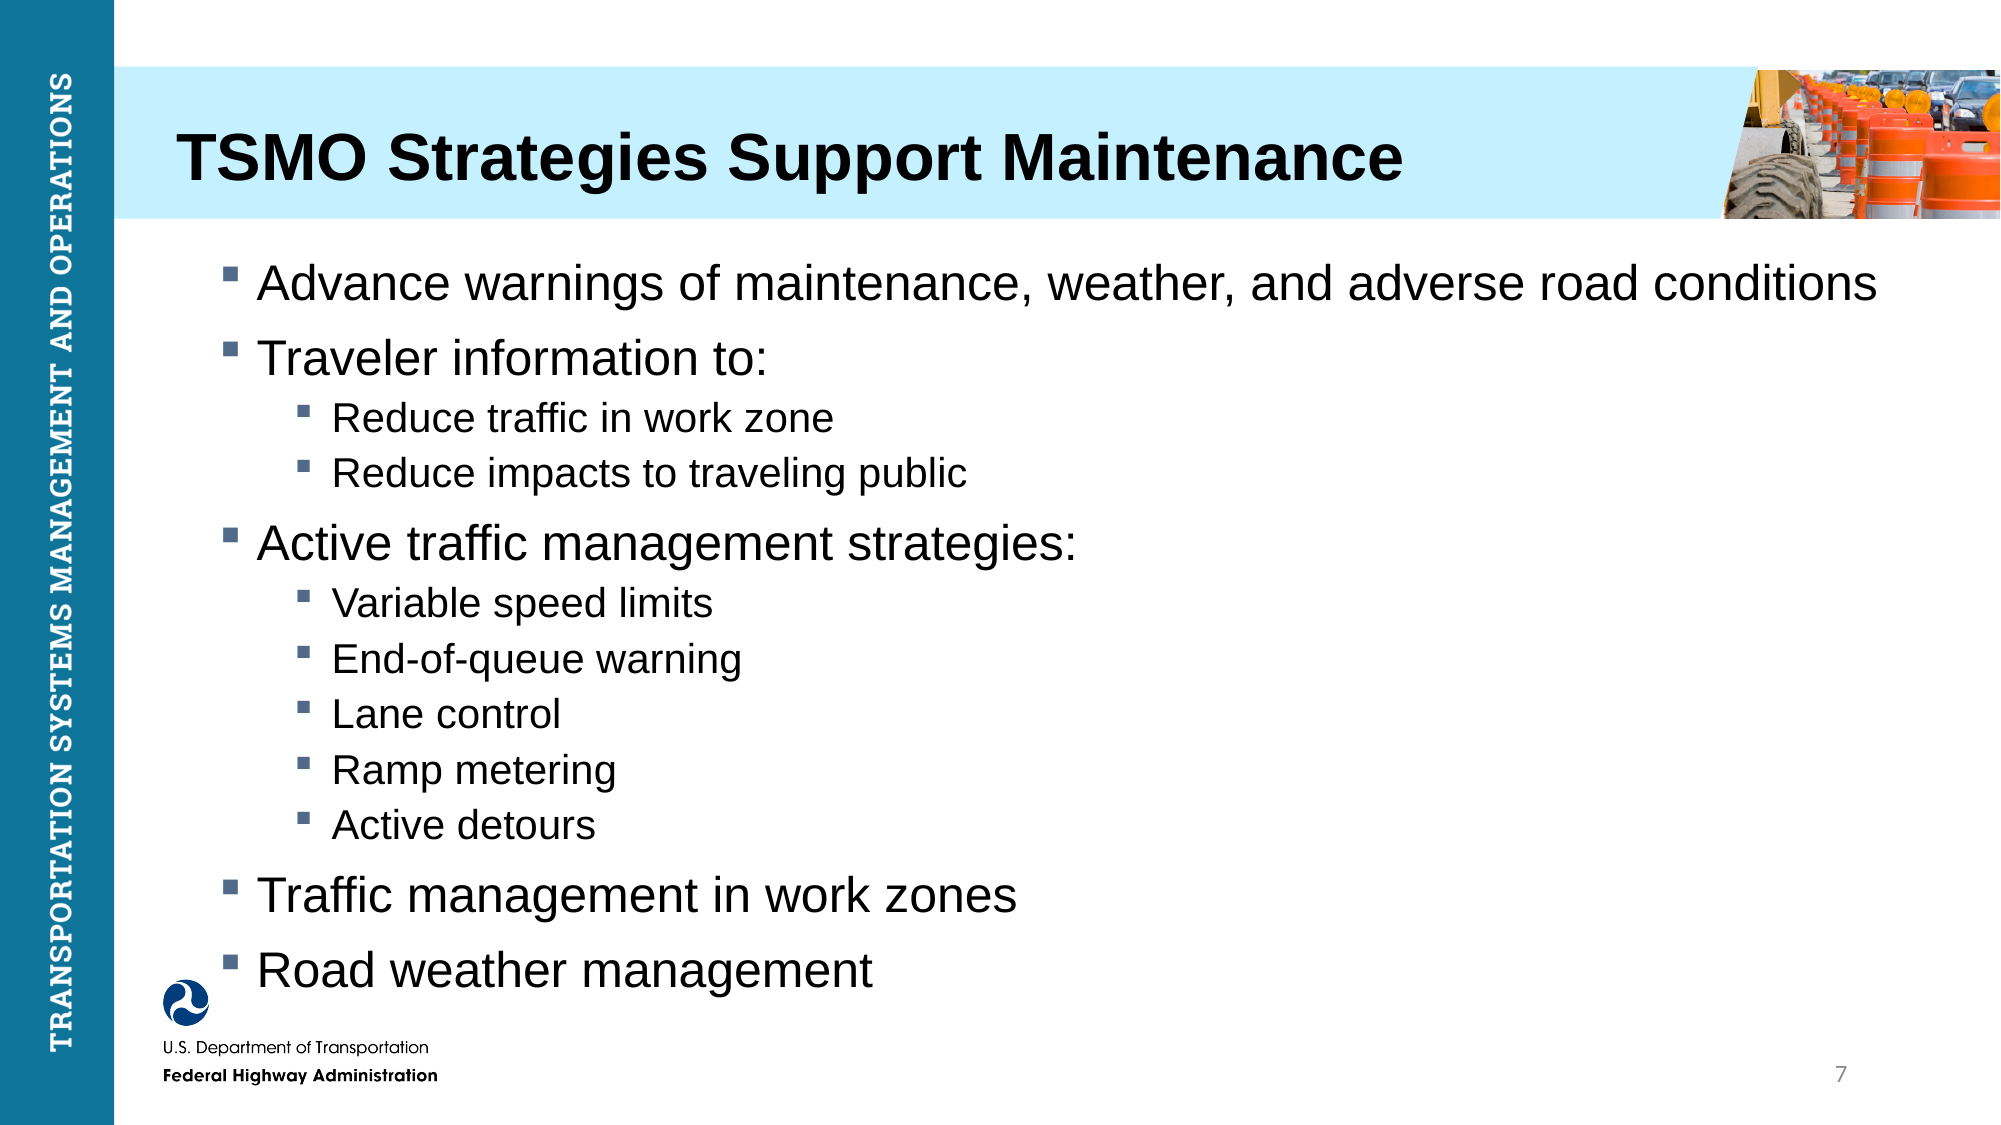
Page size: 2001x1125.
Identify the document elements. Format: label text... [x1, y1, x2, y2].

picture [1723, 70, 2001, 219]
picture [46, 64, 109, 1061]
picture [161, 977, 439, 1088]
slide_number 7 [1412, 1042, 1863, 1103]
list Advance warnings of maintenance, weather, and adverse road conditions Traveler information to: Reduce traffic in work zone Reduce impacts to traveling public Active traffic management strategies: Variable speed limits End-of-queue warning Lane control Ramp metering Active detours Traffic management in work zones Road weather management [204, 249, 1904, 1031]
title TSMO Strategies Support Maintenance (ES) [161, 115, 1638, 198]
